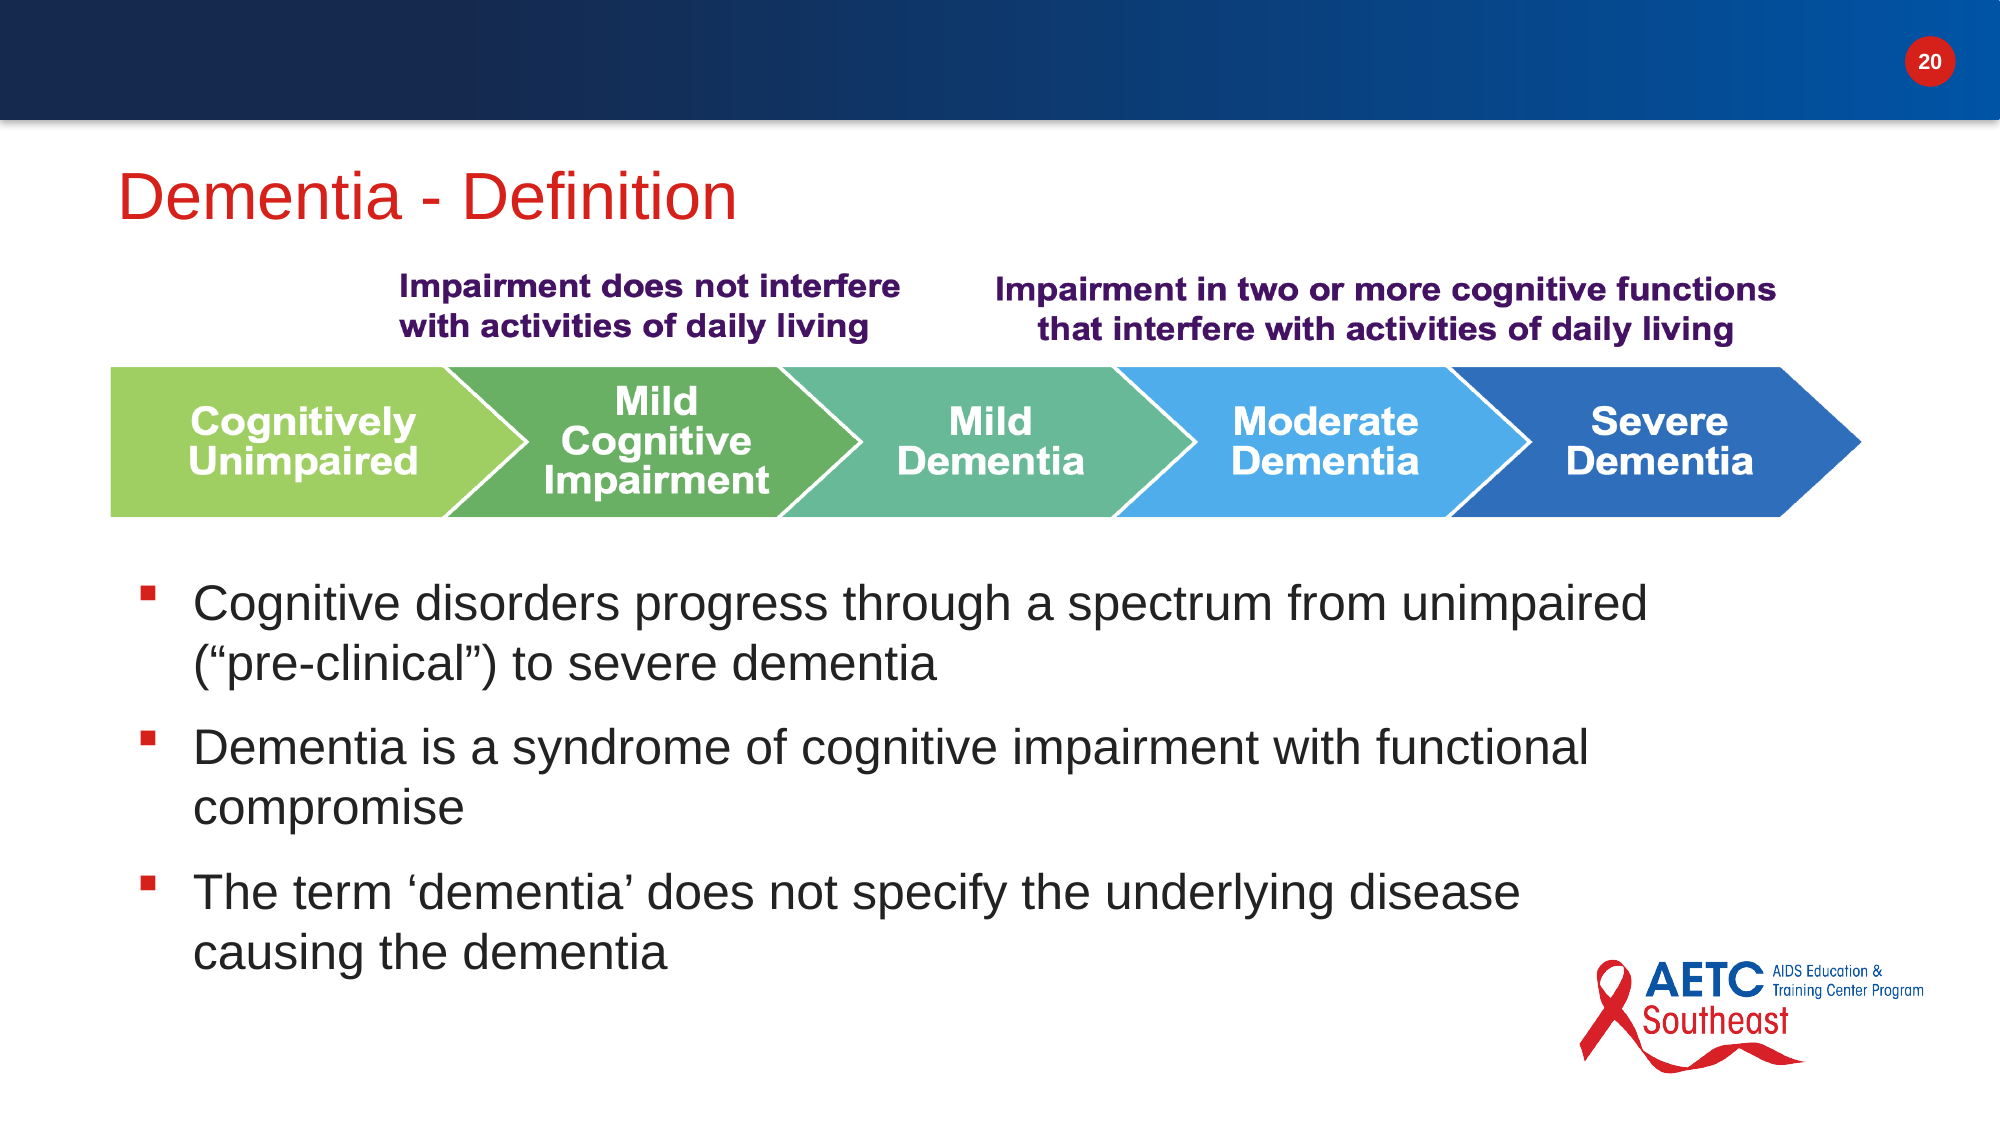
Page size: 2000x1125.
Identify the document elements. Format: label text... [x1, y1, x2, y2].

picture [87, 232, 1875, 545]
title Dementia - Definition [102, 145, 1827, 229]
picture [1571, 937, 1931, 1085]
list Cognitive disorders progress through a spectrum from unimpaired (“pre-clinical”) to severe dementia Dementia is a syndrome of cognitive impairment with functional compromise The term ‘dementia’ does not specify the underlying disease causing the dementia [121, 562, 1700, 1053]
